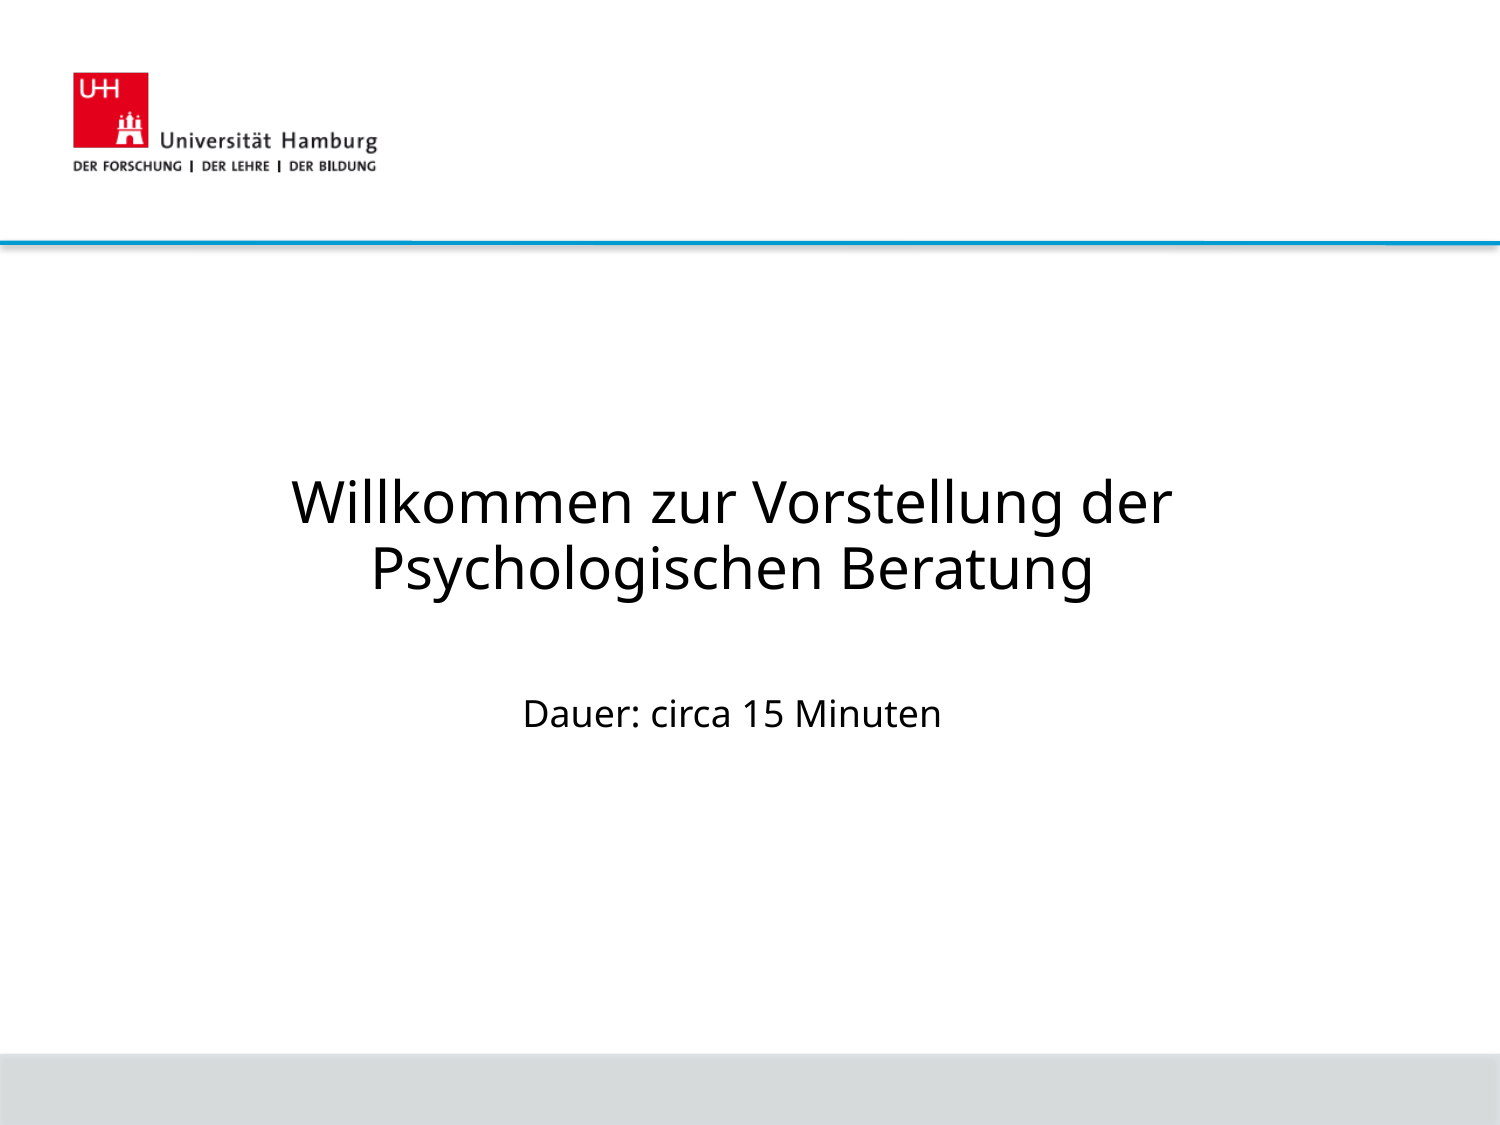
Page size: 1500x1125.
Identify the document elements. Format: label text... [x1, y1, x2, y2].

list Willkommen zur Vorstellung der Psychologischen Beratung Dauer: circa 15 Minuten [64, 468, 1415, 596]
